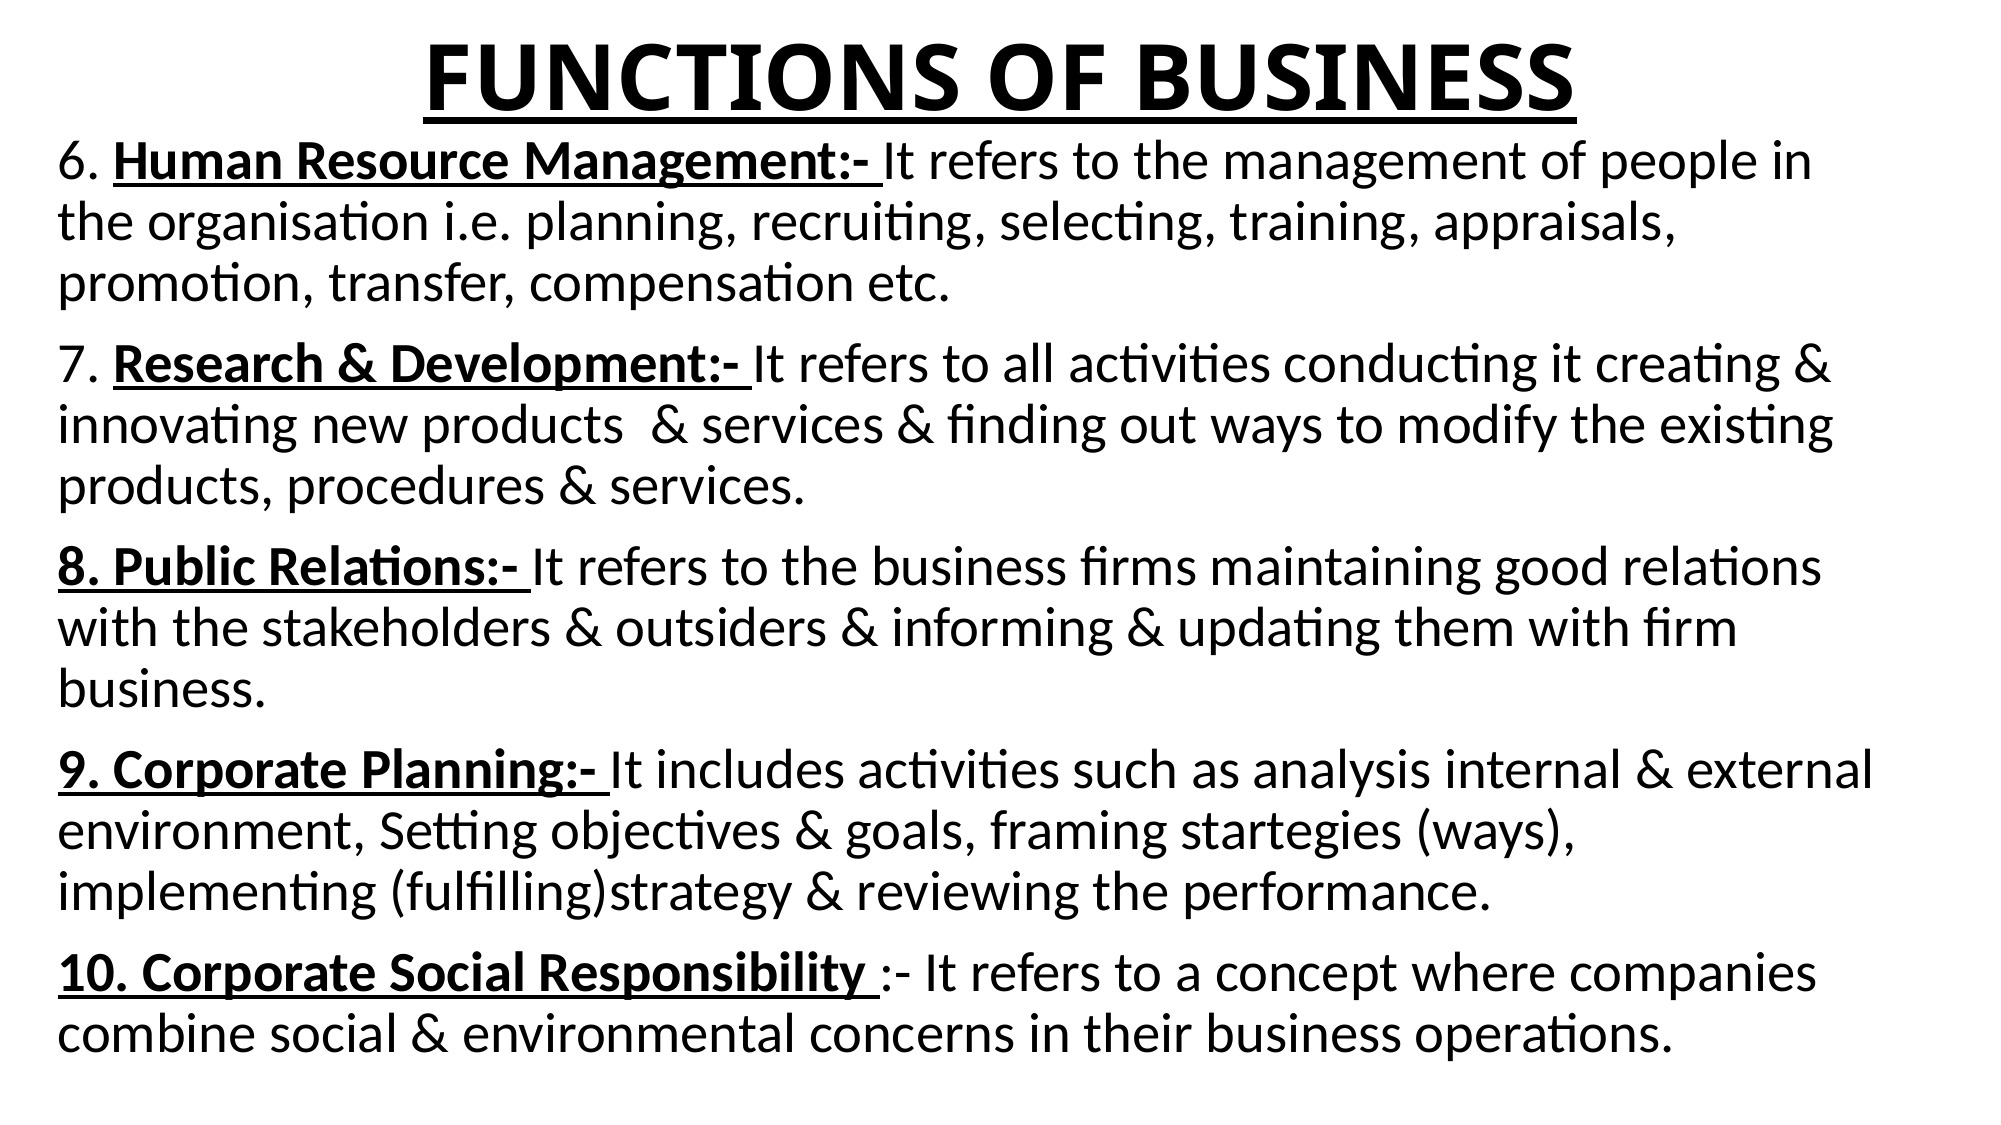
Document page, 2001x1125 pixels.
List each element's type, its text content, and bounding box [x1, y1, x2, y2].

list 6. Human Resource Management:- It refers to the management of people in the organisation i.e. planning, recruiting, selecting, training, appraisals, promotion, transfer, compensation etc. 7. Research & Development:- It refers to all activities conducting it creating & innovating new products & services & finding out ways to modify the existing products, procedures & services. 8. Public Relations:- It refers to the business firms maintaining good relations with the stakeholders & outsiders & informing & updating them with firm business. 9. Corporate Planning:- It includes activities such as analysis internal & external environment, Setting objectives & goals, framing startegies (ways), implementing (fulfilling)strategy & reviewing the performance. 10. Corporate Social Responsibility :- It refers to a concept where companies combine social & environmental concerns in their business operations. [42, 123, 1912, 1077]
title FUNCTIONS OF BUSINESS [137, 0, 1863, 123]
